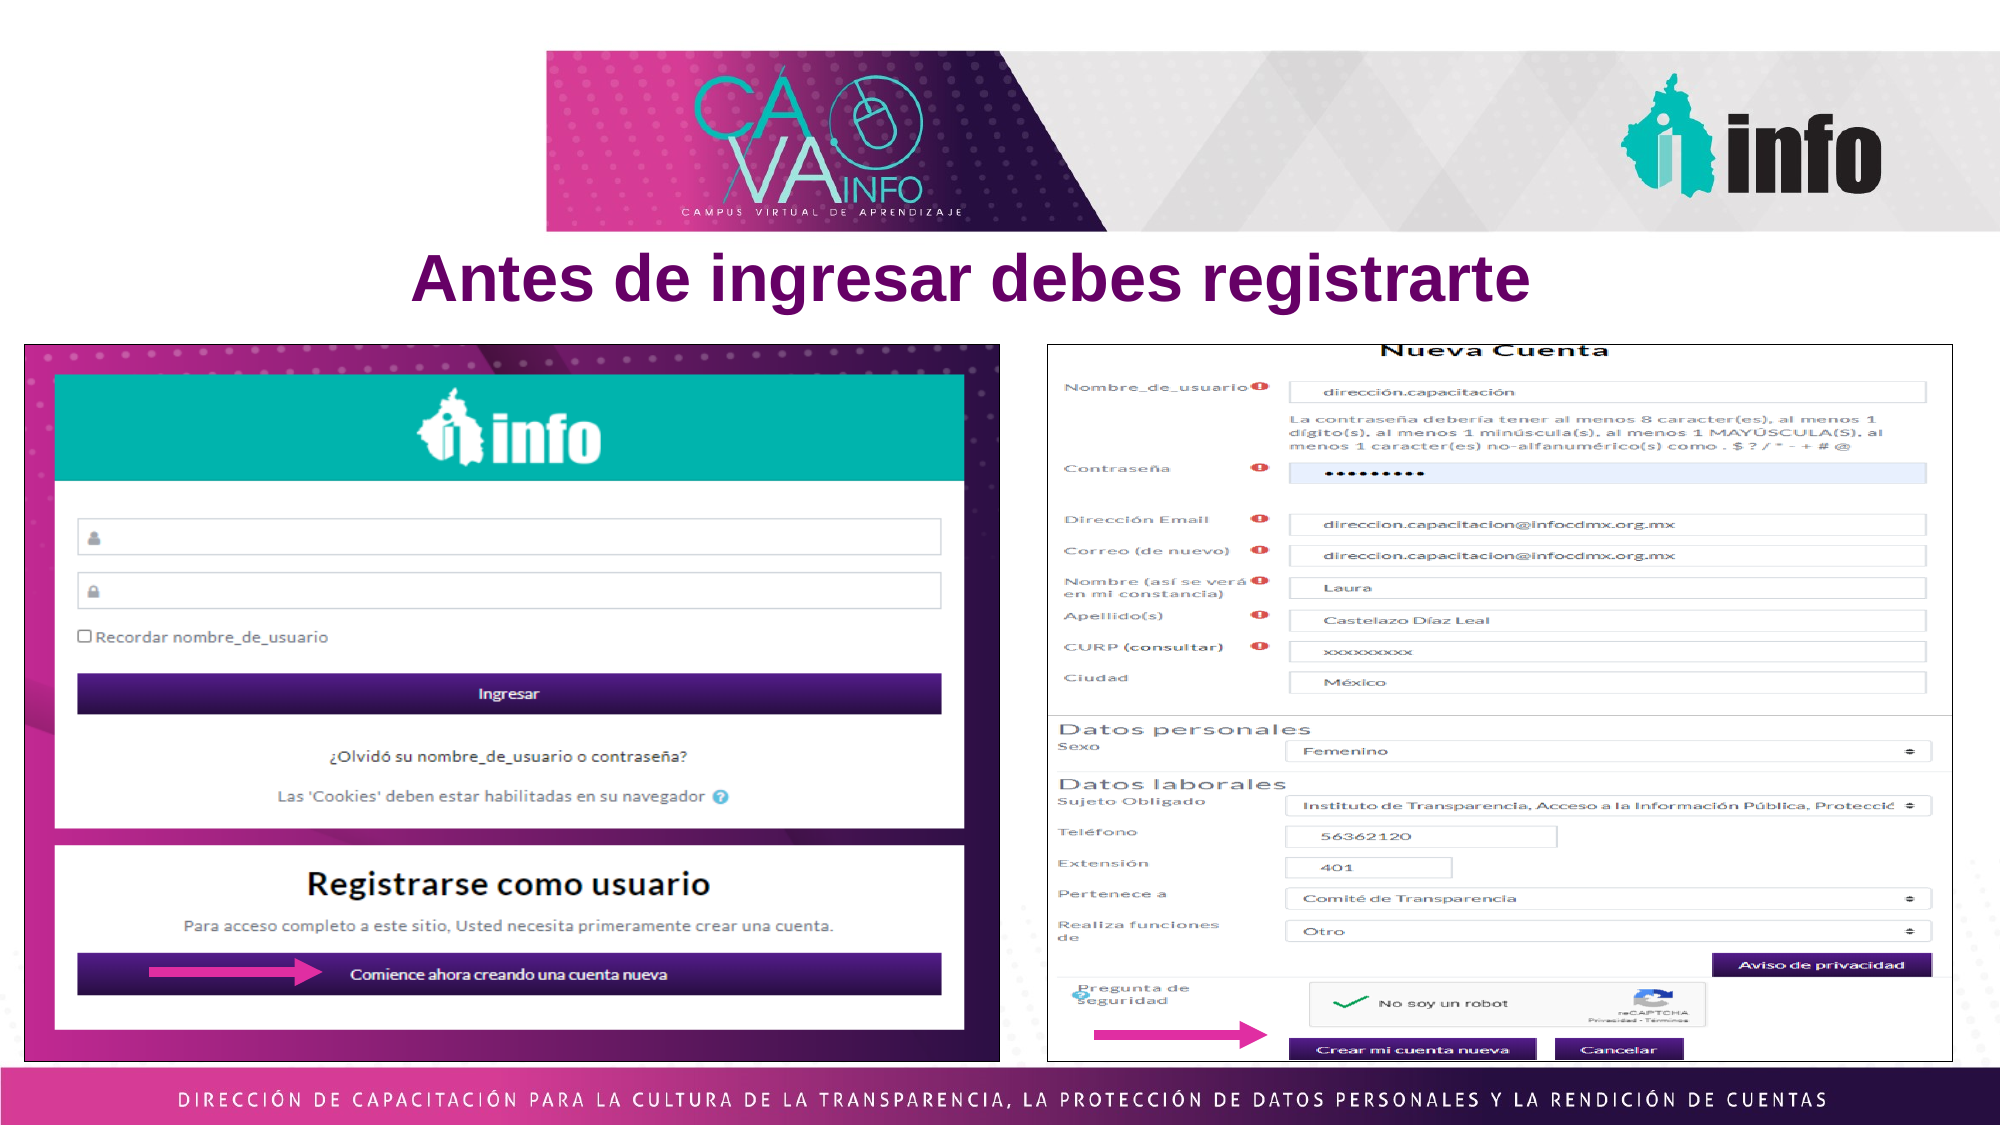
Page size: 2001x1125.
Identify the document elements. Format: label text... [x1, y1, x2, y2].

picture [0, 0, 2000, 1125]
subtitle Antes de ingresar debes registrarte [0, 227, 1961, 345]
